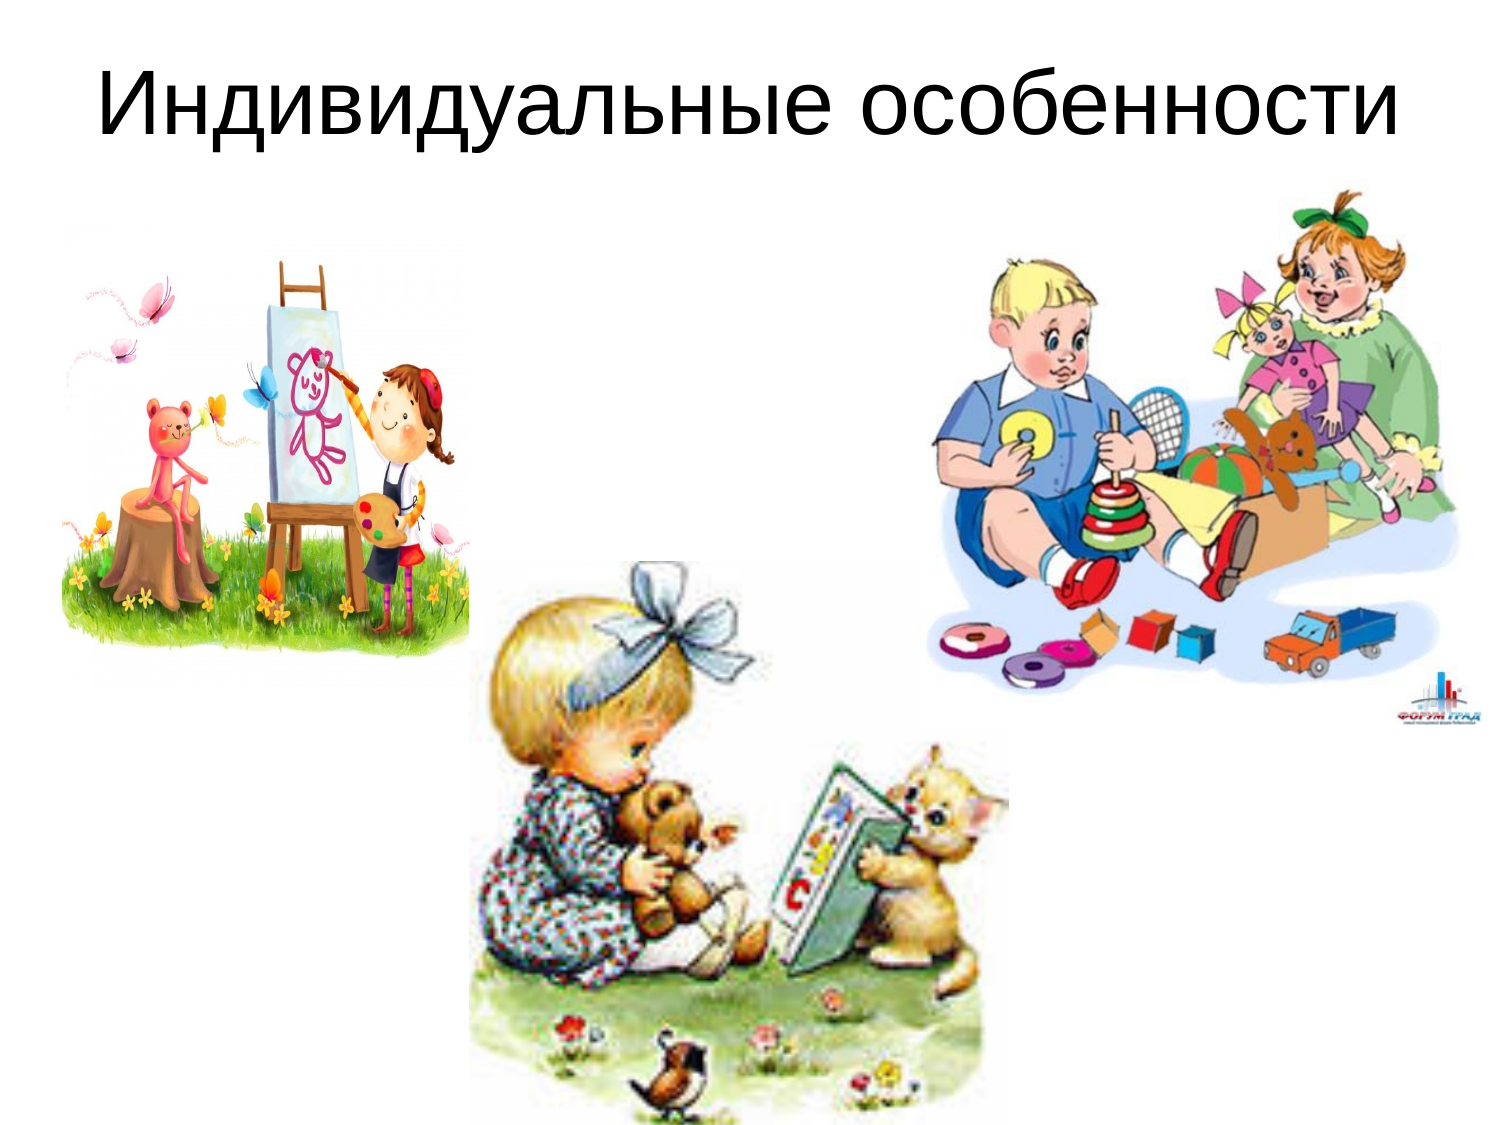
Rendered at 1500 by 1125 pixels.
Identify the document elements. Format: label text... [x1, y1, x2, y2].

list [62, 224, 470, 688]
picture [468, 162, 1482, 1125]
title Индивидуальные особенности [74, 44, 1426, 151]
